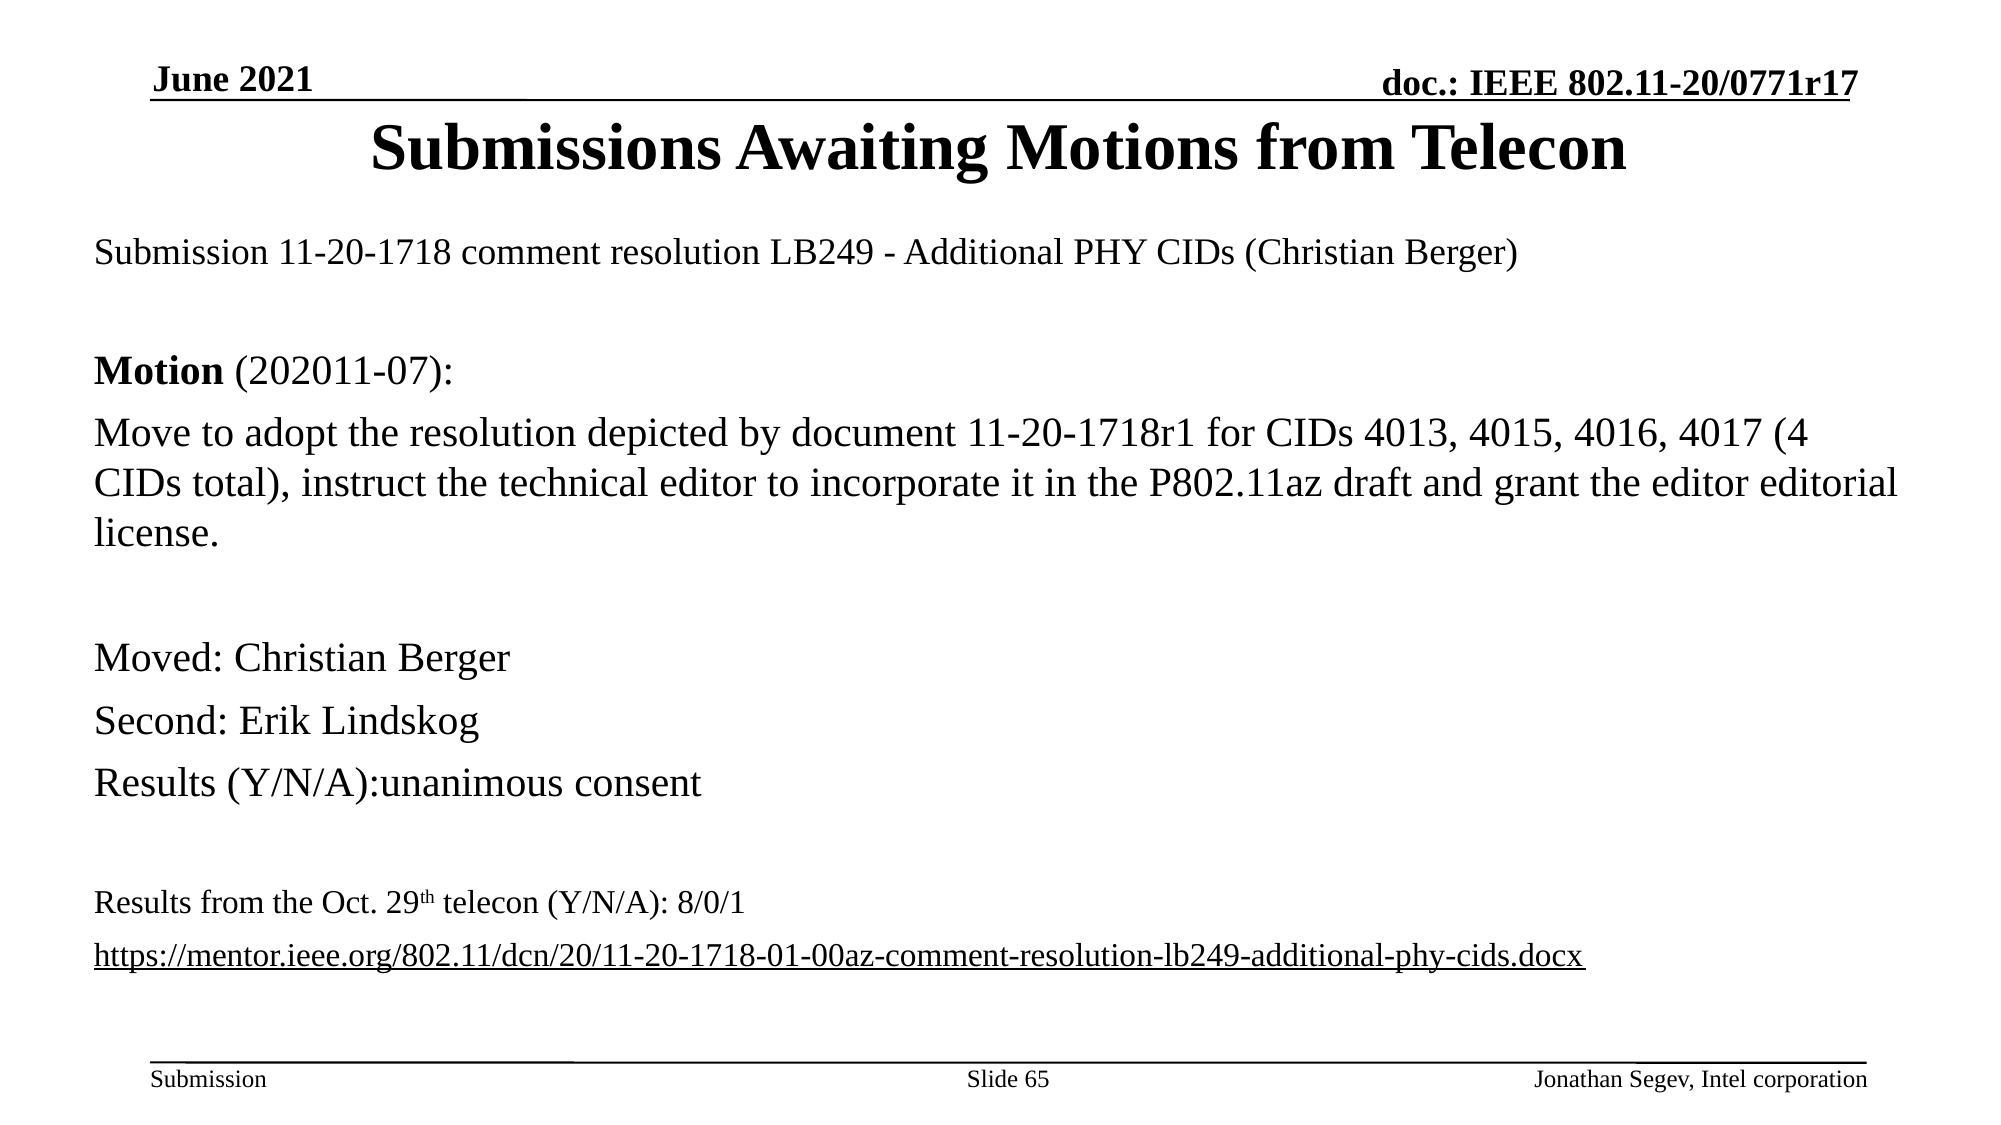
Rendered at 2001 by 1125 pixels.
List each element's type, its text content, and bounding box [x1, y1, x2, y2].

slide_number Slide 65 [950, 1061, 1067, 1123]
footer Jonathan Segev, Intel corporation [1171, 1061, 1869, 1093]
title Submissions Awaiting Motions from Telecon [149, 112, 1850, 173]
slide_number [152, 54, 563, 100]
list Submission 11-20-1718 comment resolution LB249 - Additional PHY CIDs (Christian Berger) Motion (202011-07): Move to adopt the resolution depicted by document 11-20-1718r1 for CIDs 4013, 4015, 4016, 4017 (4 CIDs total), instruct the technical editor to incorporate it in the P802.11az draft and grant the editor editorial license. Moved: Christian Berger Second: Erik Lindskog Results (Y/N/A):unanimous consent Results from the Oct. 29th telecon (Y/N/A): 8/0/1 https://mentor.ieee.org/802.11/dcn/20/11-20-1718-01-00az-comment-resolution-lb249-additional-phy-cids.docx [78, 219, 1922, 1000]
